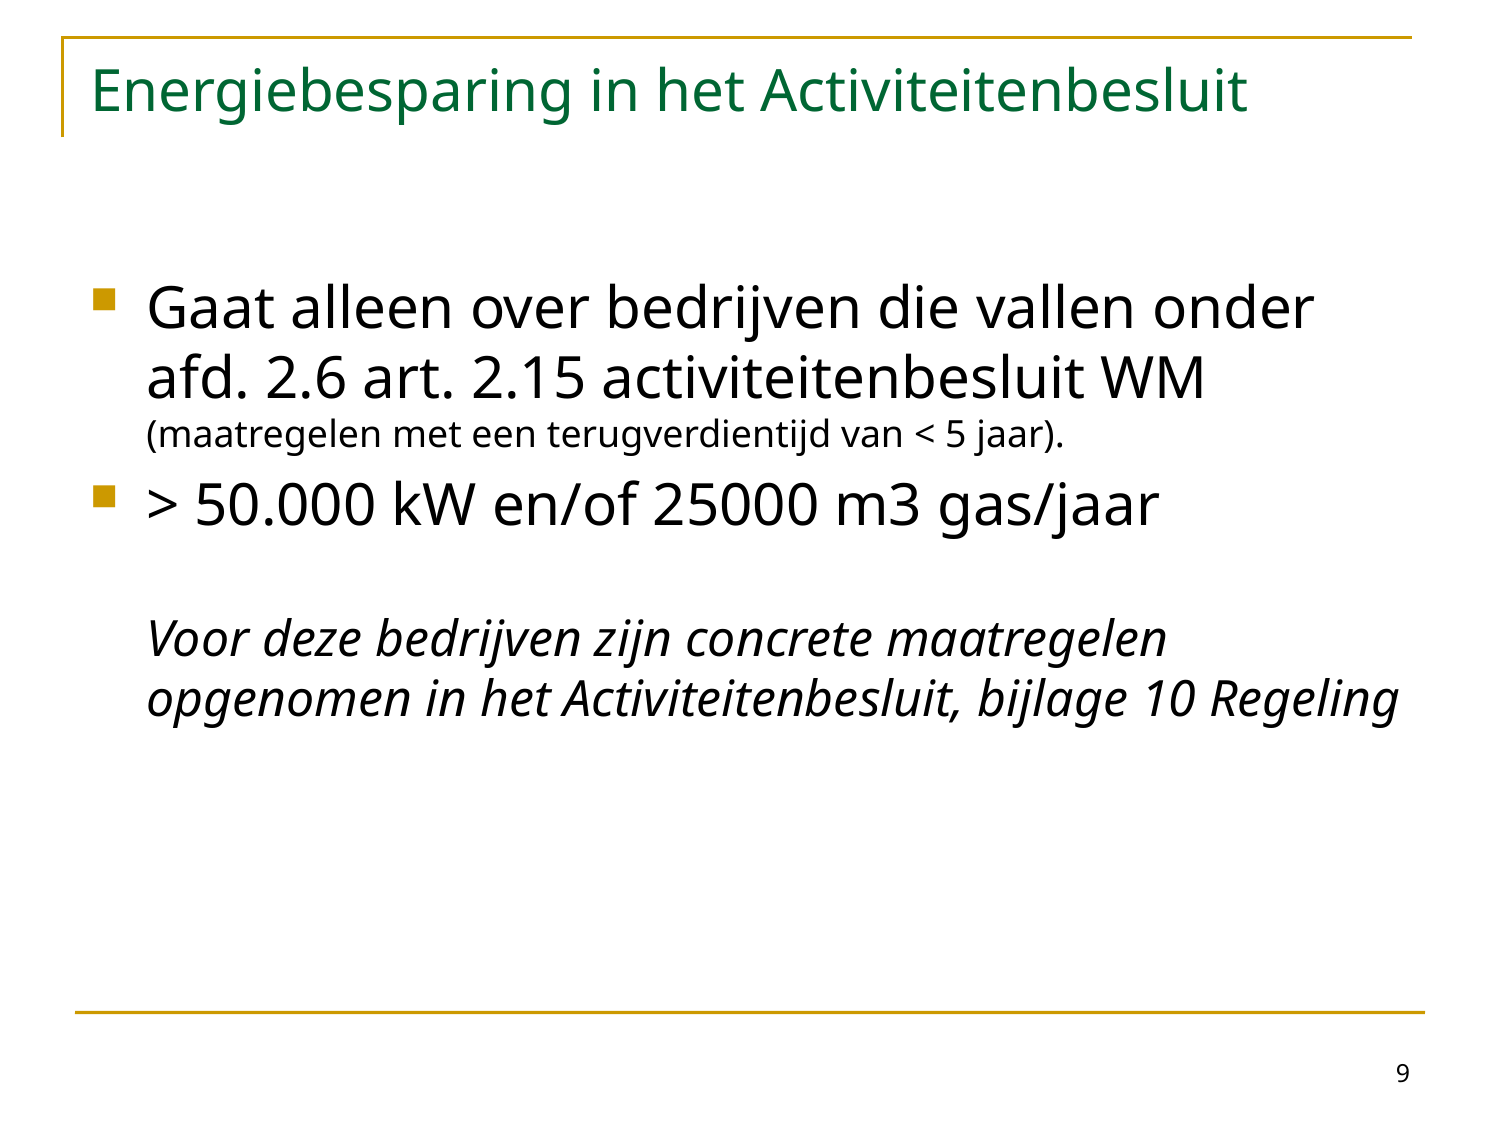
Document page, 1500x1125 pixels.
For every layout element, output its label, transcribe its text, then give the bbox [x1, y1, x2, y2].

title Energiebesparing in het Activiteitenbesluit [75, 45, 1425, 233]
slide_number 9 [1074, 1024, 1425, 1100]
list Gaat alleen over bedrijven die vallen onder afd. 2.6 art. 2.15 activiteitenbesluit WM (maatregelen met een terugverdientijd van < 5 jaar). > 50.000 kW en/of 25000 m3 gas/jaar Voor deze bedrijven zijn concrete maatregelen opgenomen in het Activiteitenbesluit, bijlage 10 Regeling [75, 262, 1425, 1006]
